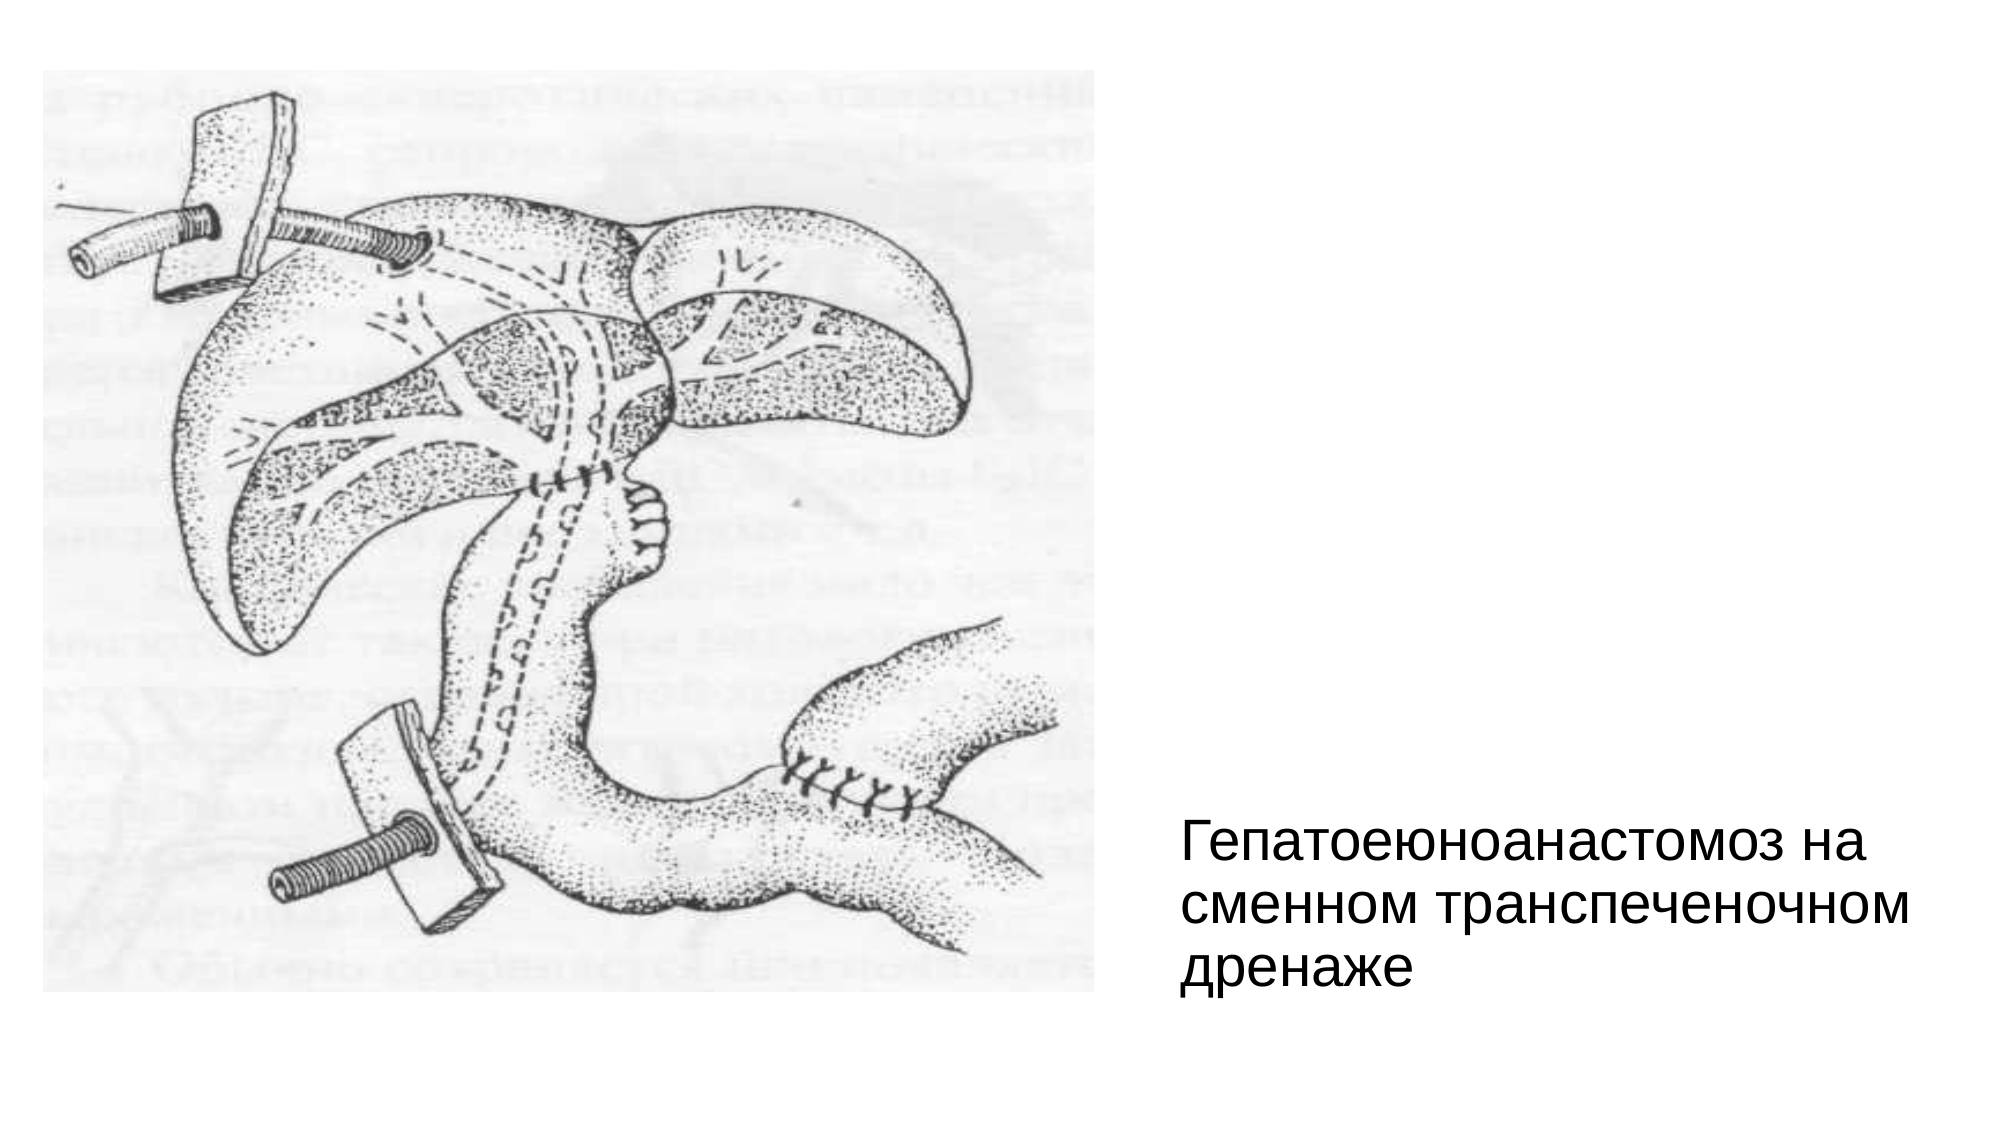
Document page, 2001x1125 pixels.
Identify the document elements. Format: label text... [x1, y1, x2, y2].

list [43, 70, 1095, 992]
title Гепатоеюноанастомоз на сменном транспеченочном дренаже [1165, 763, 1957, 1047]
